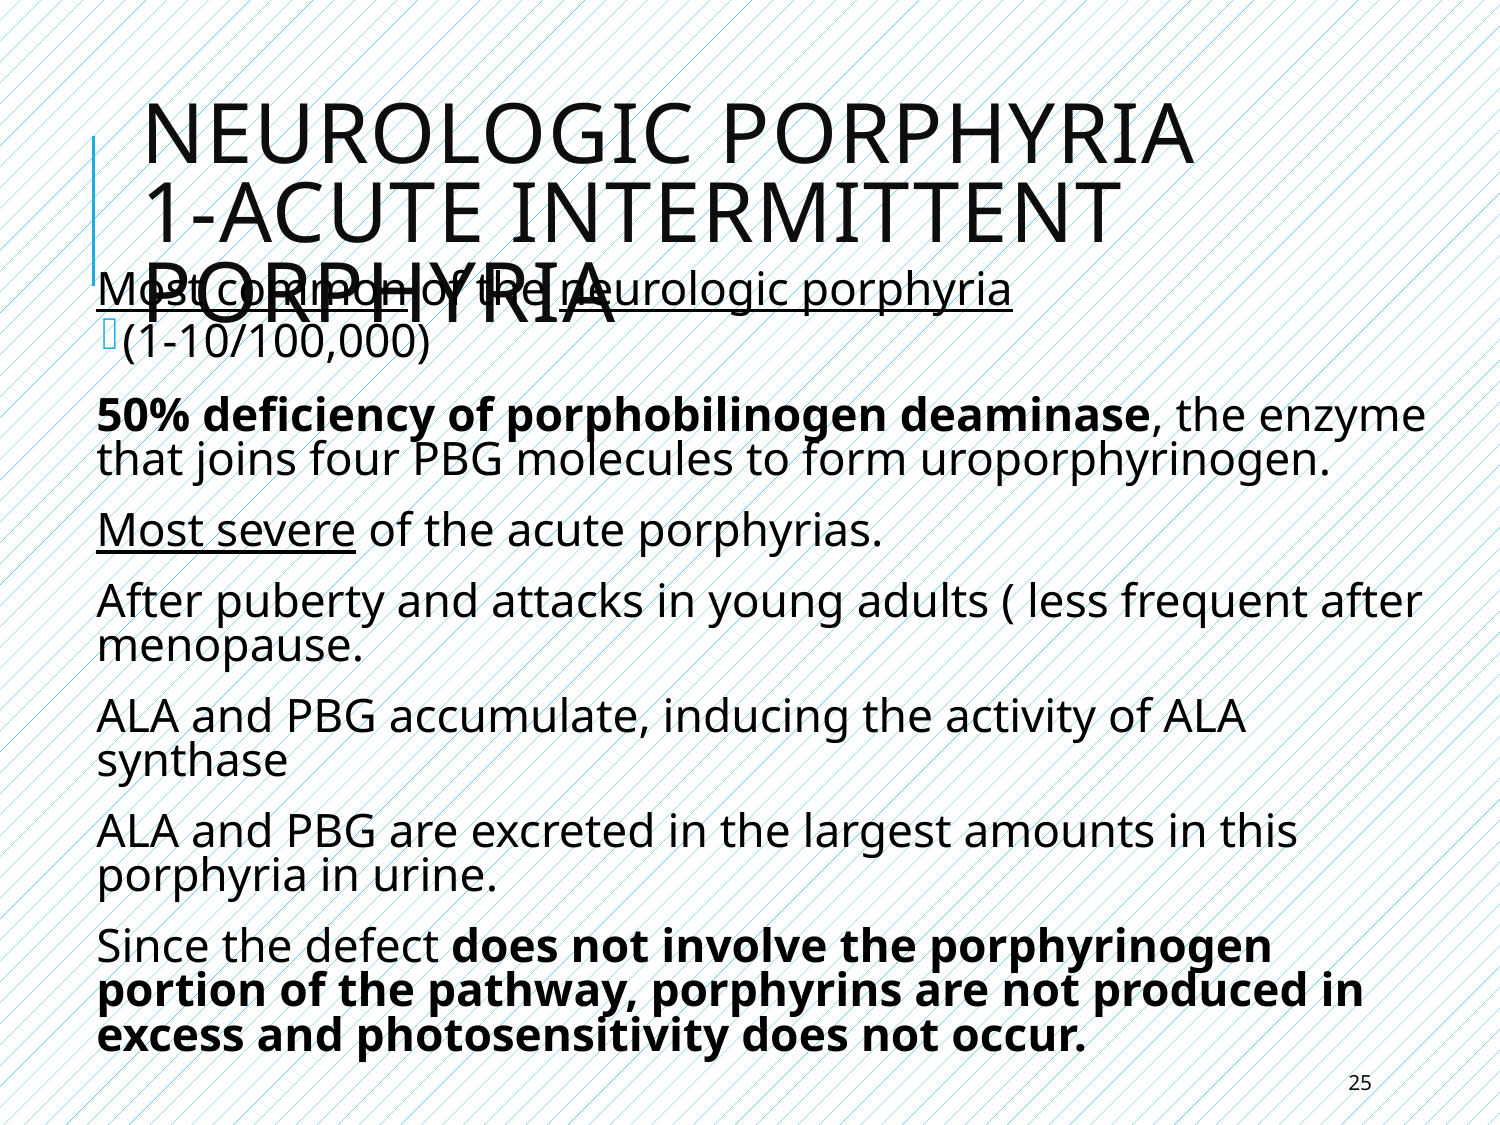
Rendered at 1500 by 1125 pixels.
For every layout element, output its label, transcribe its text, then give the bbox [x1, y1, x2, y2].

title Neurologic Porphyria 1-Acute Intermittent Porphyria [126, 96, 1322, 262]
list Most common of the neurologic porphyria (1-10/100,000) 50% deficiency of porphobilinogen deaminase, the enzyme that joins four PBG molecules to form uroporphyrinogen. Most severe of the acute porphyrias. After puberty and attacks in young adults ( less frequent after menopause. ALA and PBG accumulate, inducing the activity of ALA synthase ALA and PBG are excreted in the largest amounts in this porphyria in urine. Since the defect does not involve the porphyrinogen portion of the pathway, porphyrins are not produced in excess and photosensitivity does not occur. [75, 262, 1438, 1088]
slide_number 25 [1333, 1061, 1454, 1107]
